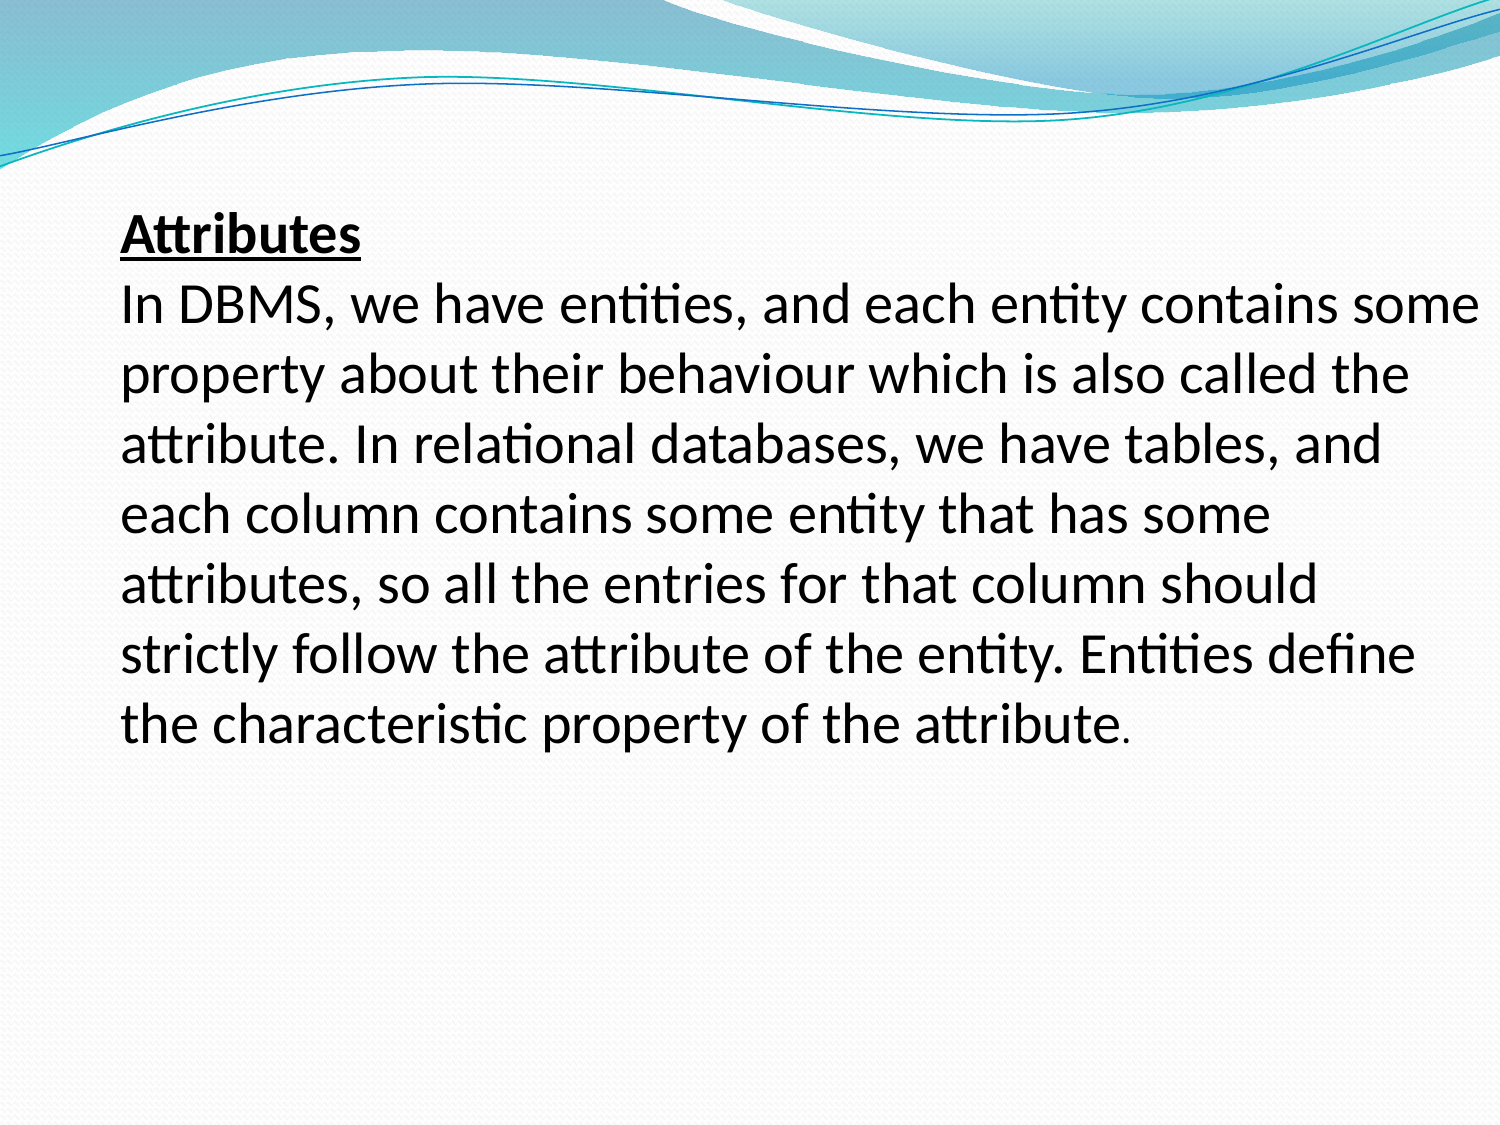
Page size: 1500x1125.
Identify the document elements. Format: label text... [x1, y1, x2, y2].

text_box Attributes In DBMS, we have entities, and each entity contains some property about their behaviour which is also called the attribute. In relational databases, we have tables, and each column contains some entity that has some attributes, so all the entries for that column should strictly follow the attribute of the entity. Entities define the characteristic property of the attribute. [105, 187, 1500, 762]
